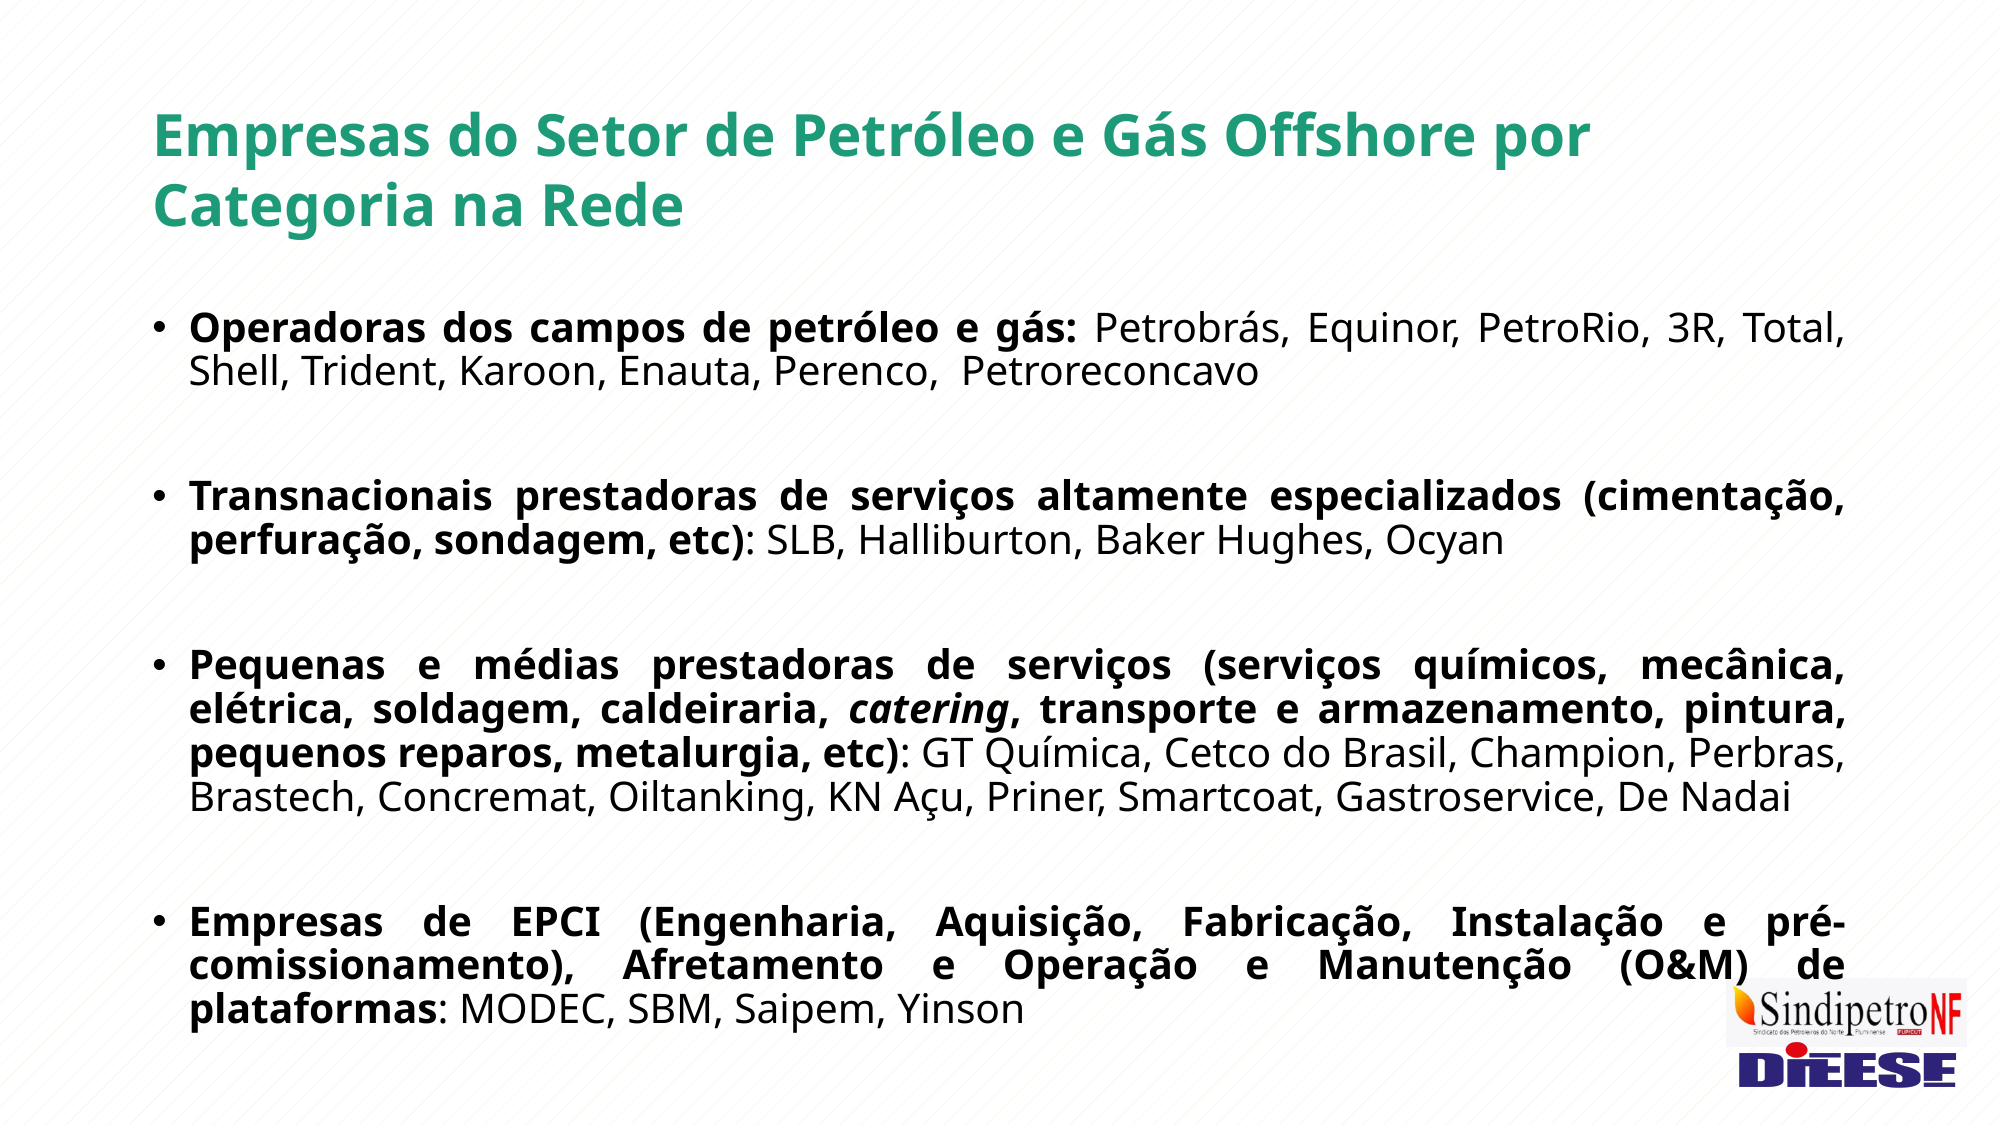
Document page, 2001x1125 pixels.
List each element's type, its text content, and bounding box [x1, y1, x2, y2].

list Operadoras dos campos de petróleo e gás: Petrobrás, Equinor, PetroRio, 3R, Total, Shell, Trident, Karoon, Enauta, Perenco, Petroreconcavo Transnacionais prestadoras de serviços altamente especializados (cimentação, perfuração, sondagem, etc): SLB, Halliburton, Baker Hughes, Ocyan Pequenas e médias prestadoras de serviços (serviços químicos, mecânica, elétrica, soldagem, caldeiraria, catering, transporte e armazenamento, pintura, pequenos reparos, metalurgia, etc): GT Química, Cetco do Brasil, Champion, Perbras, Brastech, Concremat, Oiltanking, KN Açu, Priner, Smartcoat, Gastroservice, De Nadai Empresas de EPCI (Engenharia, Aquisição, Fabricação, Instalação e pré-comissionamento), Afretamento e Operação e Manutenção (O&M) de plataformas: MODEC, SBM, Saipem, Yinson [137, 299, 1863, 1086]
picture [1726, 978, 1967, 1097]
title Empresas do Setor de Petróleo e Gás Offshore por Categoria na Rede [137, 59, 1863, 278]
